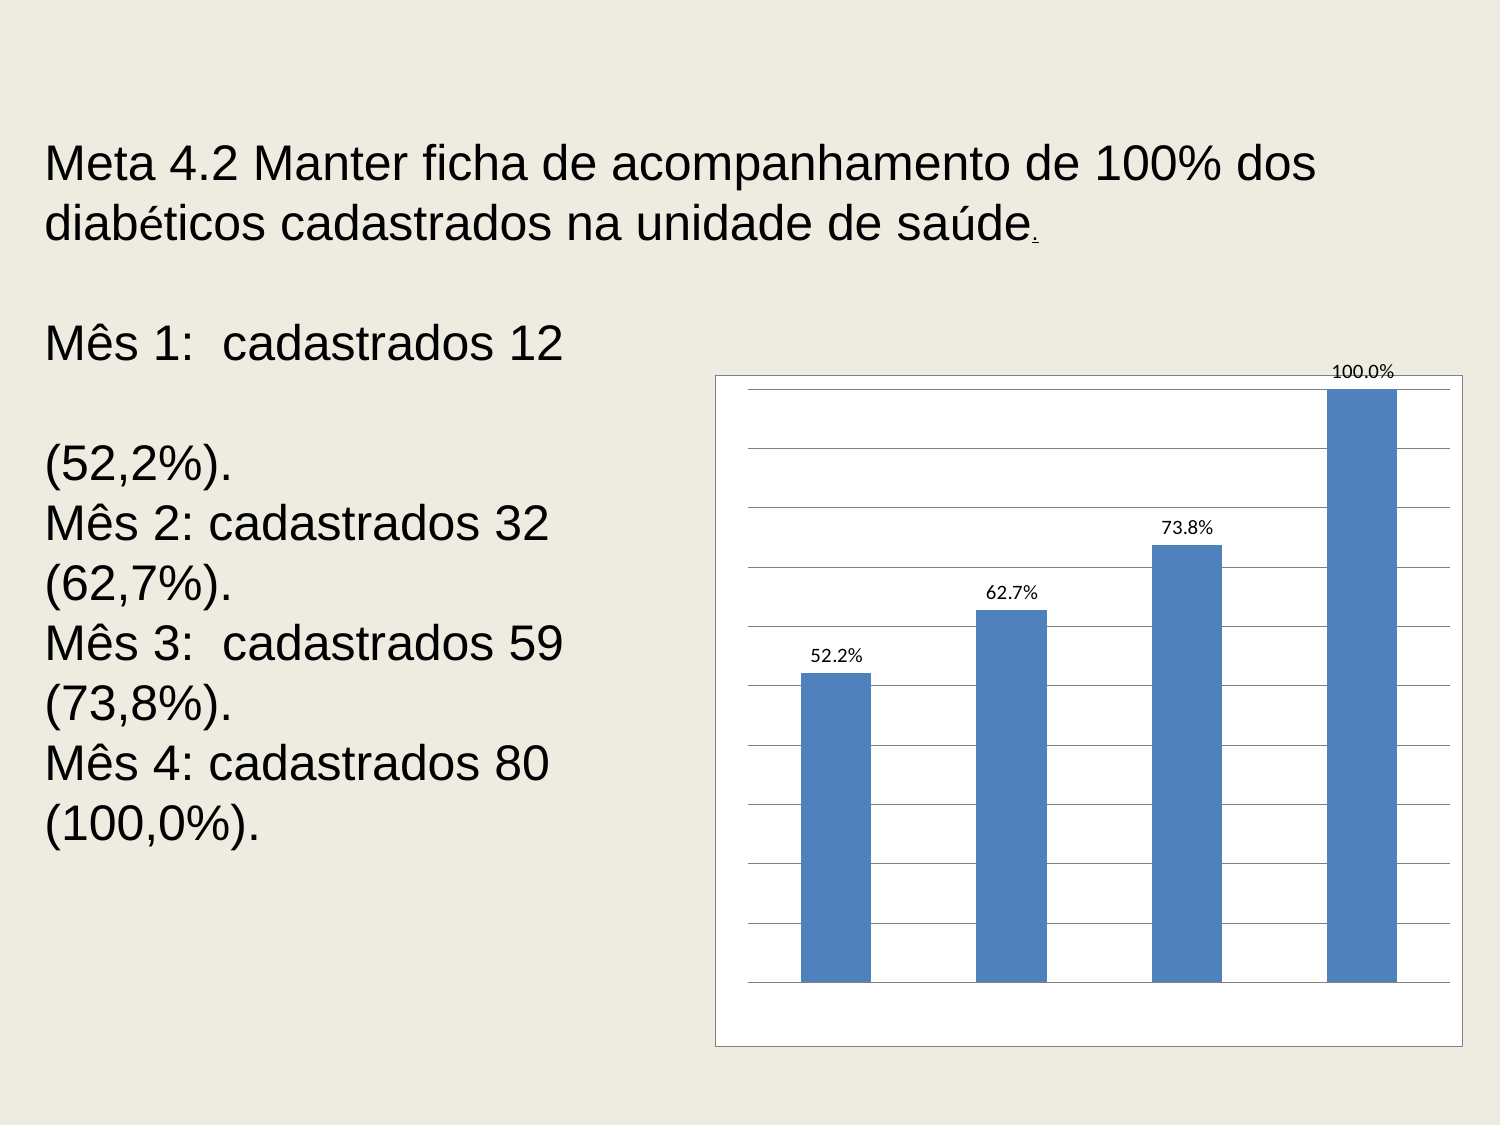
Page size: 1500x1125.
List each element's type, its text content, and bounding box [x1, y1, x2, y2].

chart [714, 362, 1464, 1047]
text_box Meta 4.2 Manter ficha de acompanhamento de 100% dos diabéticos cadastrados na unidade de saúde. Mês 1: cadastrados 12 (52,2%). Mês 2: cadastrados 32 (62,7%). Mês 3: cadastrados 59 (73,8%). Mês 4: cadastrados 80 (100,0%). [29, 122, 1500, 918]
